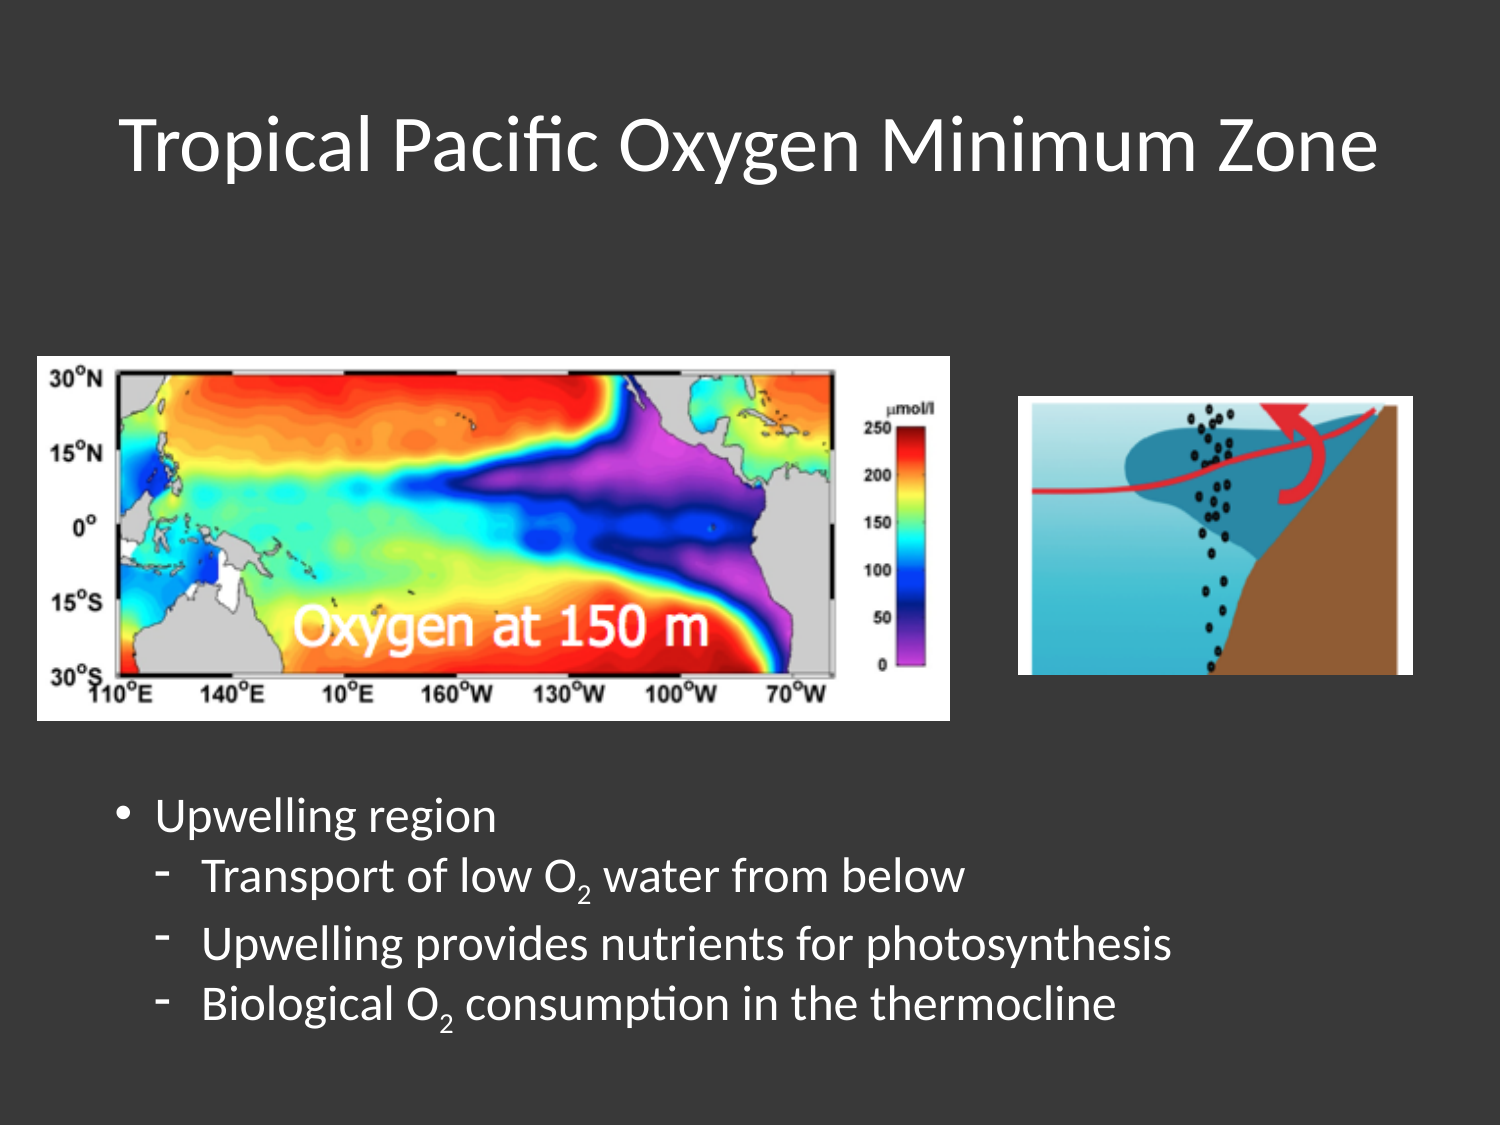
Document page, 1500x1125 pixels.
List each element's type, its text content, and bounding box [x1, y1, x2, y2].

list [37, 287, 951, 790]
text_box Upwelling region Transport of low O2 water from below Upwelling provides nutrients for photosynthesis Biological O2 consumption in the thermocline [99, 774, 1375, 1047]
picture [1018, 396, 1413, 676]
title Tropical Pacific Oxygen Minimum Zone [75, 45, 1425, 233]
